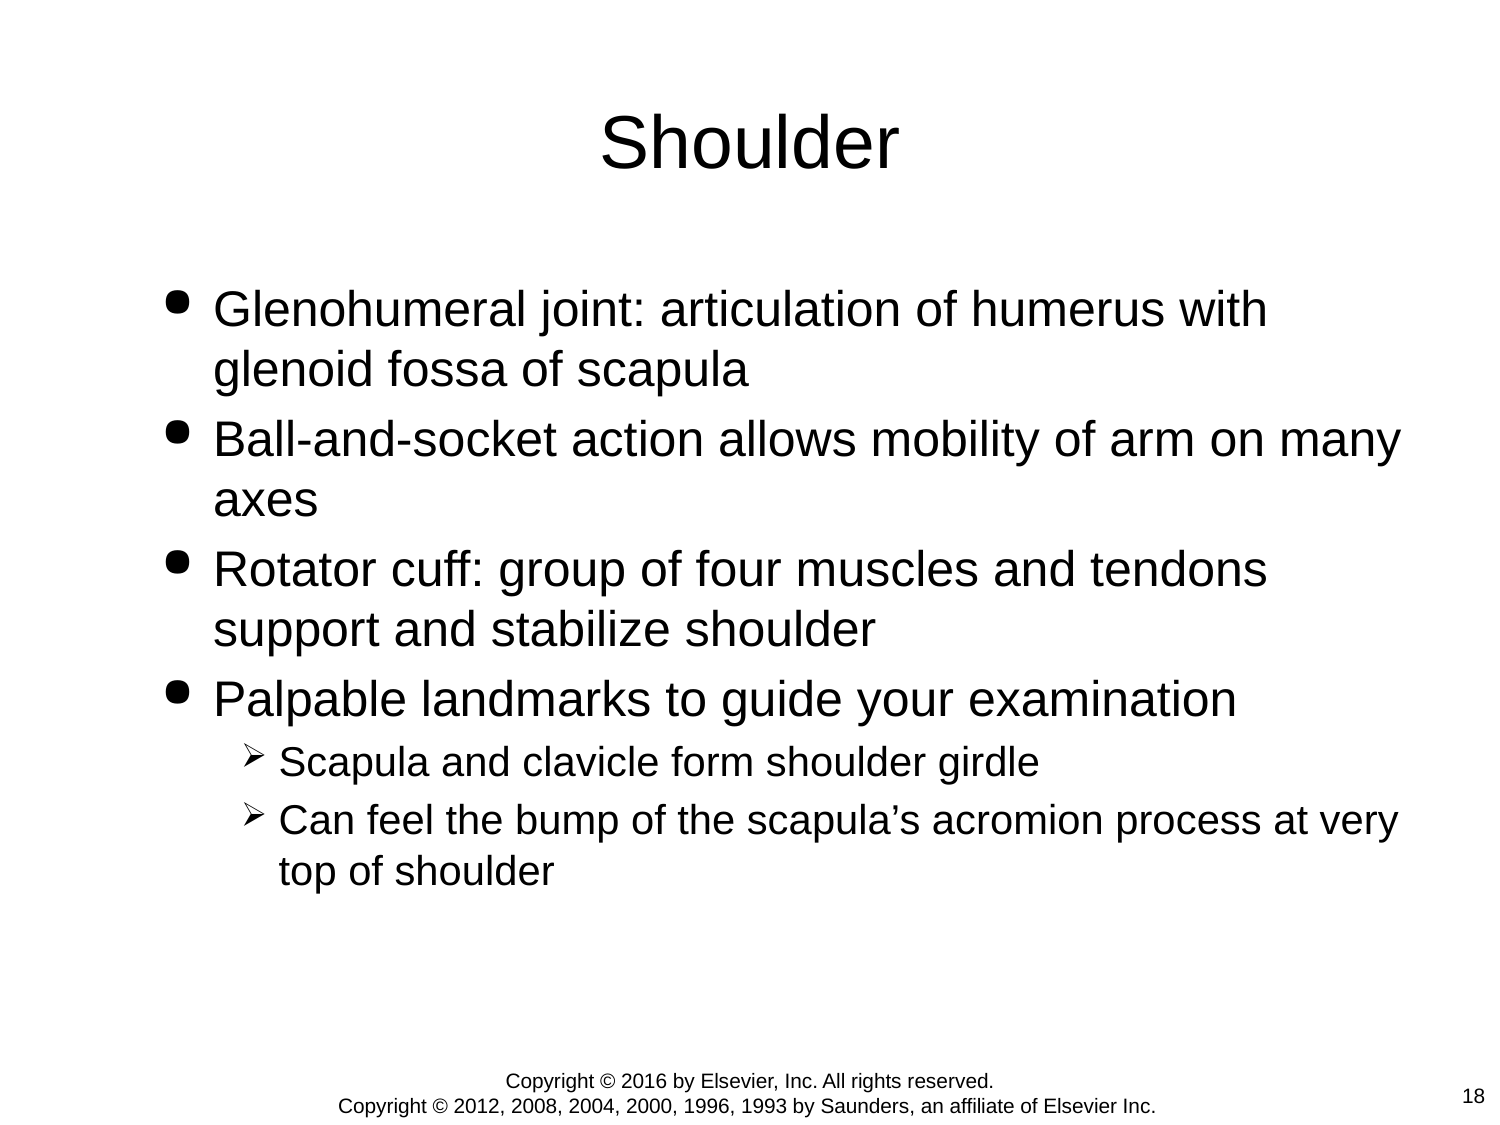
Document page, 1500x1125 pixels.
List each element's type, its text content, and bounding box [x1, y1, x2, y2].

list Glenohumeral joint: articulation of humerus with glenoid fossa of scapula Ball-and-socket action allows mobility of arm on many axes Rotator cuff: group of four muscles and tendons support and stabilize shoulder Palpable landmarks to guide your examination Scapula and clavicle form shoulder girdle Can feel the bump of the scapula’s acromion process at very top of shoulder [76, 269, 1427, 1000]
footer Copyright © 2016 by Elsevier, Inc. All rights reserved. Copyright © 2012, 2008, 2004, 2000, 1996, 1993 by Saunders, an affiliate of Elsevier Inc. [162, 1059, 1338, 1123]
title Shoulder [75, 45, 1425, 233]
slide_number 18 [1149, 1065, 1500, 1125]
